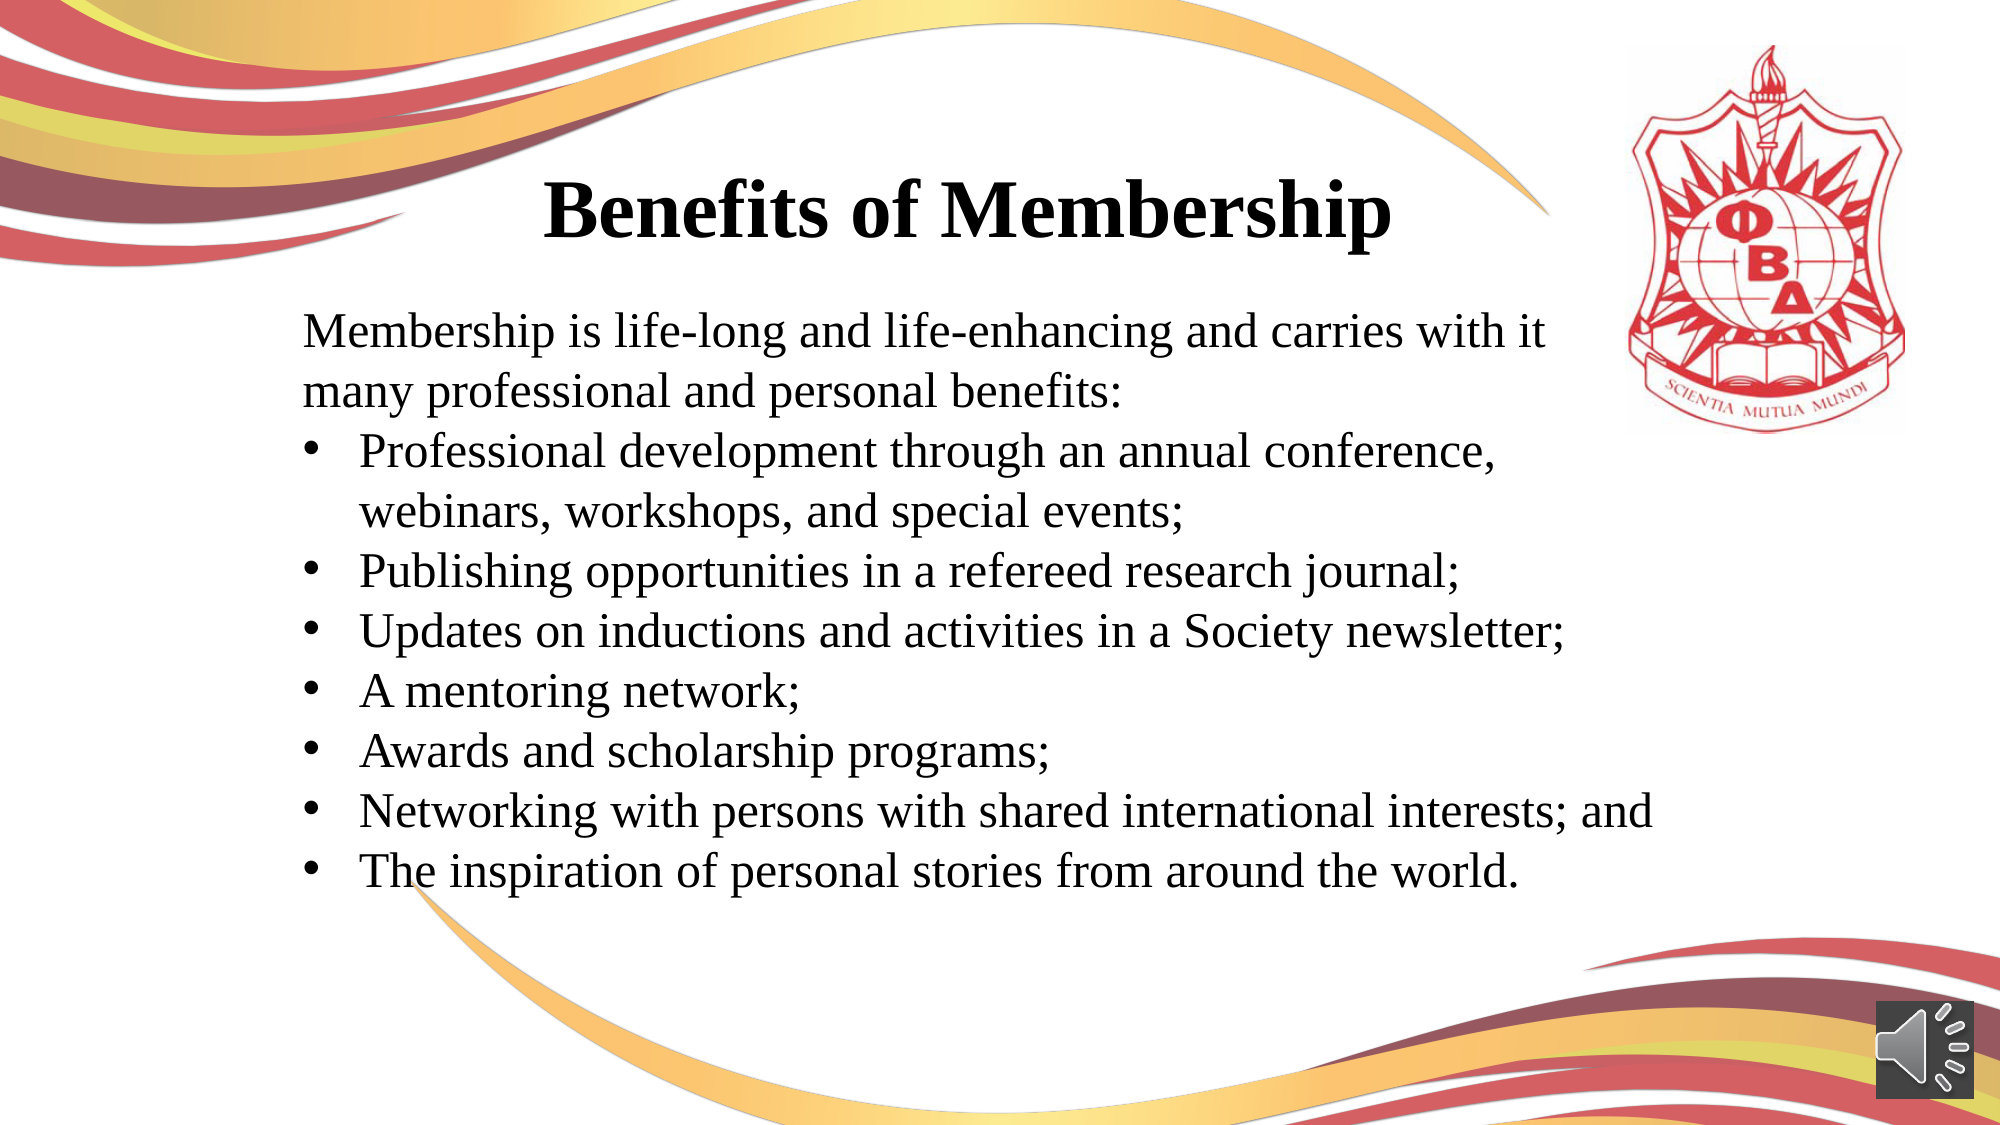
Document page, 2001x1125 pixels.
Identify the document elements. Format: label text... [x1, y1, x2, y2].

picture [335, 849, 2000, 1125]
text_box Membership is life-long and life-enhancing and carries with it many professional and personal benefits: Professional development through an annual conference, webinars, workshops, and special events; Publishing opportunities in a refereed research journal; Updates on inductions and activities in a Society newsletter; A mentoring network; Awards and scholarship programs; Networking with persons with shared international interests; and The inspiration of personal stories from around the world. [287, 303, 1763, 965]
picture [0, 0, 1905, 434]
